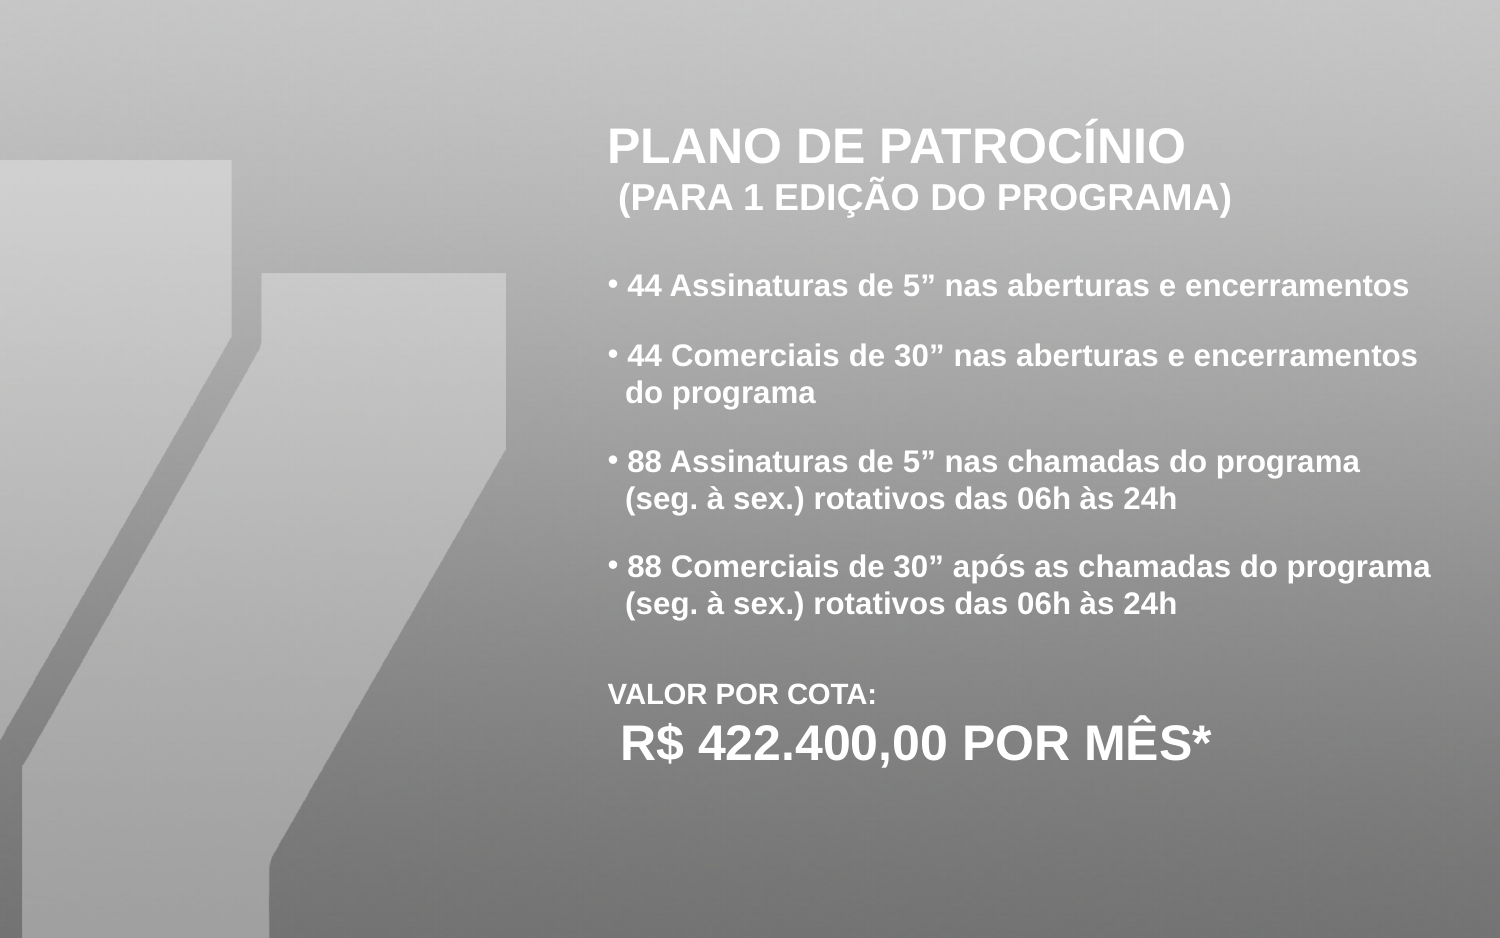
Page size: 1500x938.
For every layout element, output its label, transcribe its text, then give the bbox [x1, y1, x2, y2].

text_box PLANO DE PATROCÍNIO (PARA 1 EDIÇÃO DO PROGRAMA) [592, 105, 1268, 226]
picture [0, 0, 1500, 938]
text_box VALOR POR COTA: R$ 422.400,00 POR MÊS* [592, 668, 1334, 779]
text_box 44 Comerciais de 30” nas aberturas e encerramentos do programa [592, 327, 1452, 417]
text_box 88 Comerciais de 30” após as chamadas do programa (seg. à sex.) rotativos das 06h às 24h [592, 538, 1478, 628]
text_box 88 Assinaturas de 5” nas chamadas do programa (seg. à sex.) rotativos das 06h às 24h [592, 433, 1455, 524]
text_box 44 Assinaturas de 5” nas aberturas e encerramentos [592, 258, 1428, 311]
